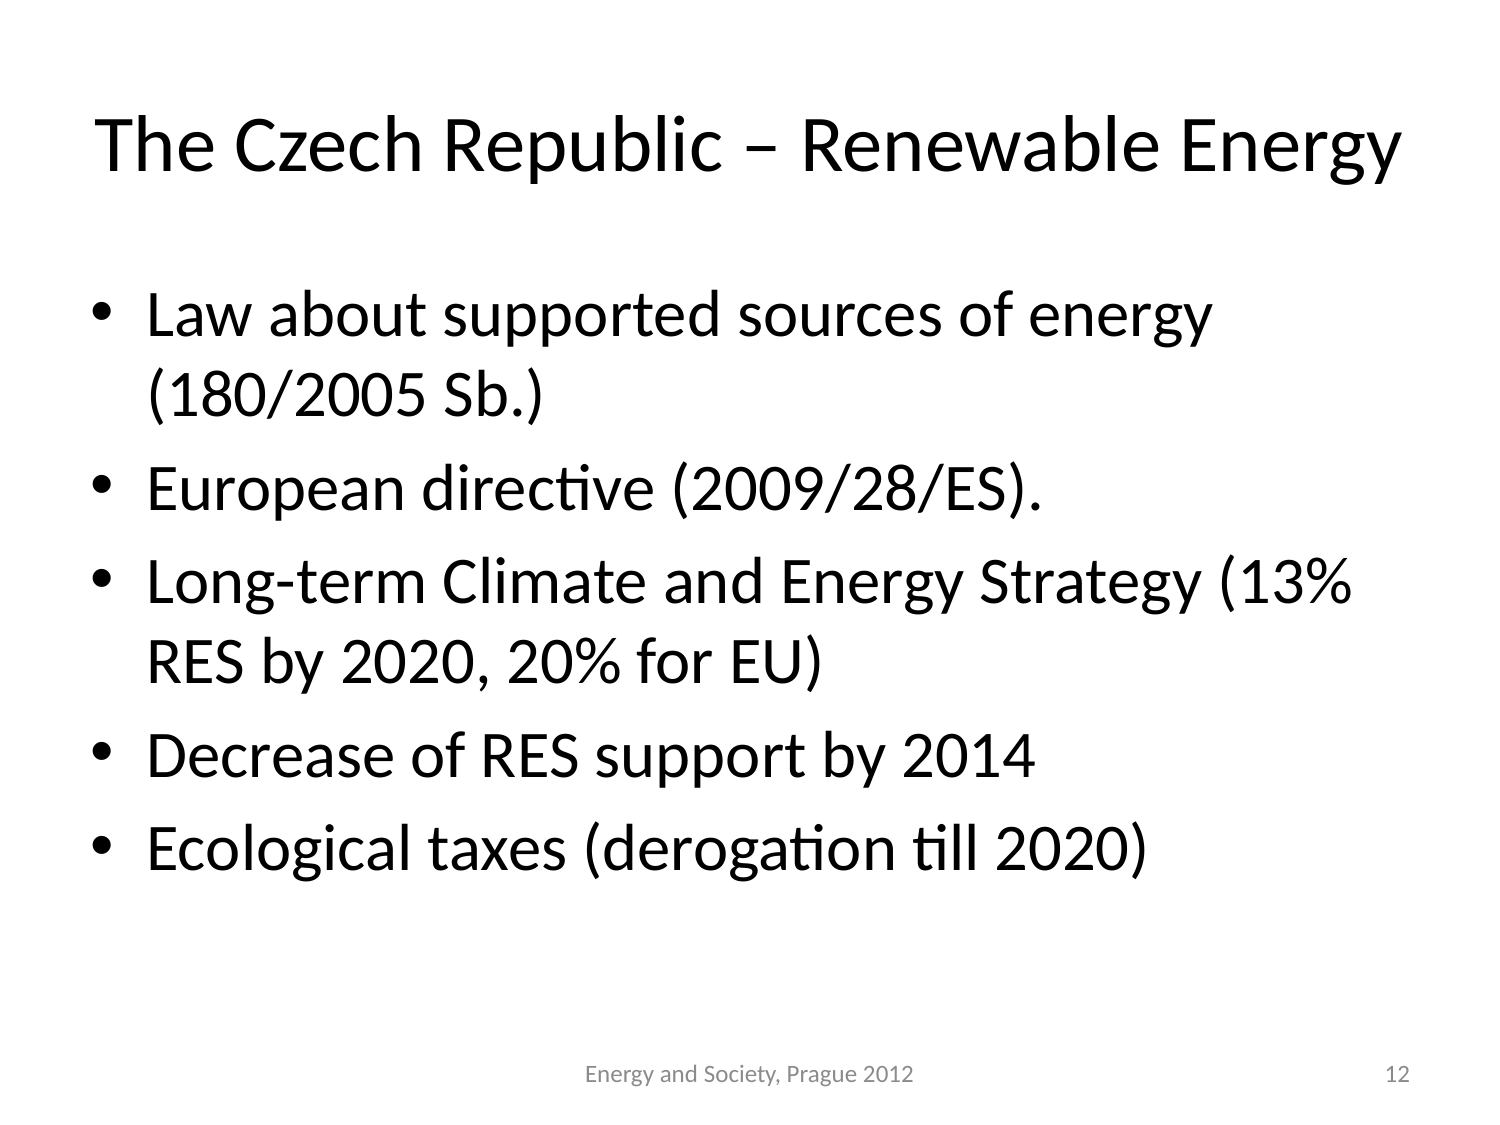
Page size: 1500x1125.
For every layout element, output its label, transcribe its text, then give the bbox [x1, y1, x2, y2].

list Law about supported sources of energy (180/2005 Sb.) European directive (2009/28/ES). Long-term Climate and Energy Strategy (13% RES by 2020, 20% for EU) Decrease of RES support by 2014 Ecological taxes (derogation till 2020) [75, 262, 1425, 1005]
footer Energy and Society, Prague 2012 [512, 1042, 988, 1103]
title The Czech Republic – Renewable Energy [75, 45, 1425, 233]
slide_number 12 [1074, 1042, 1425, 1103]
